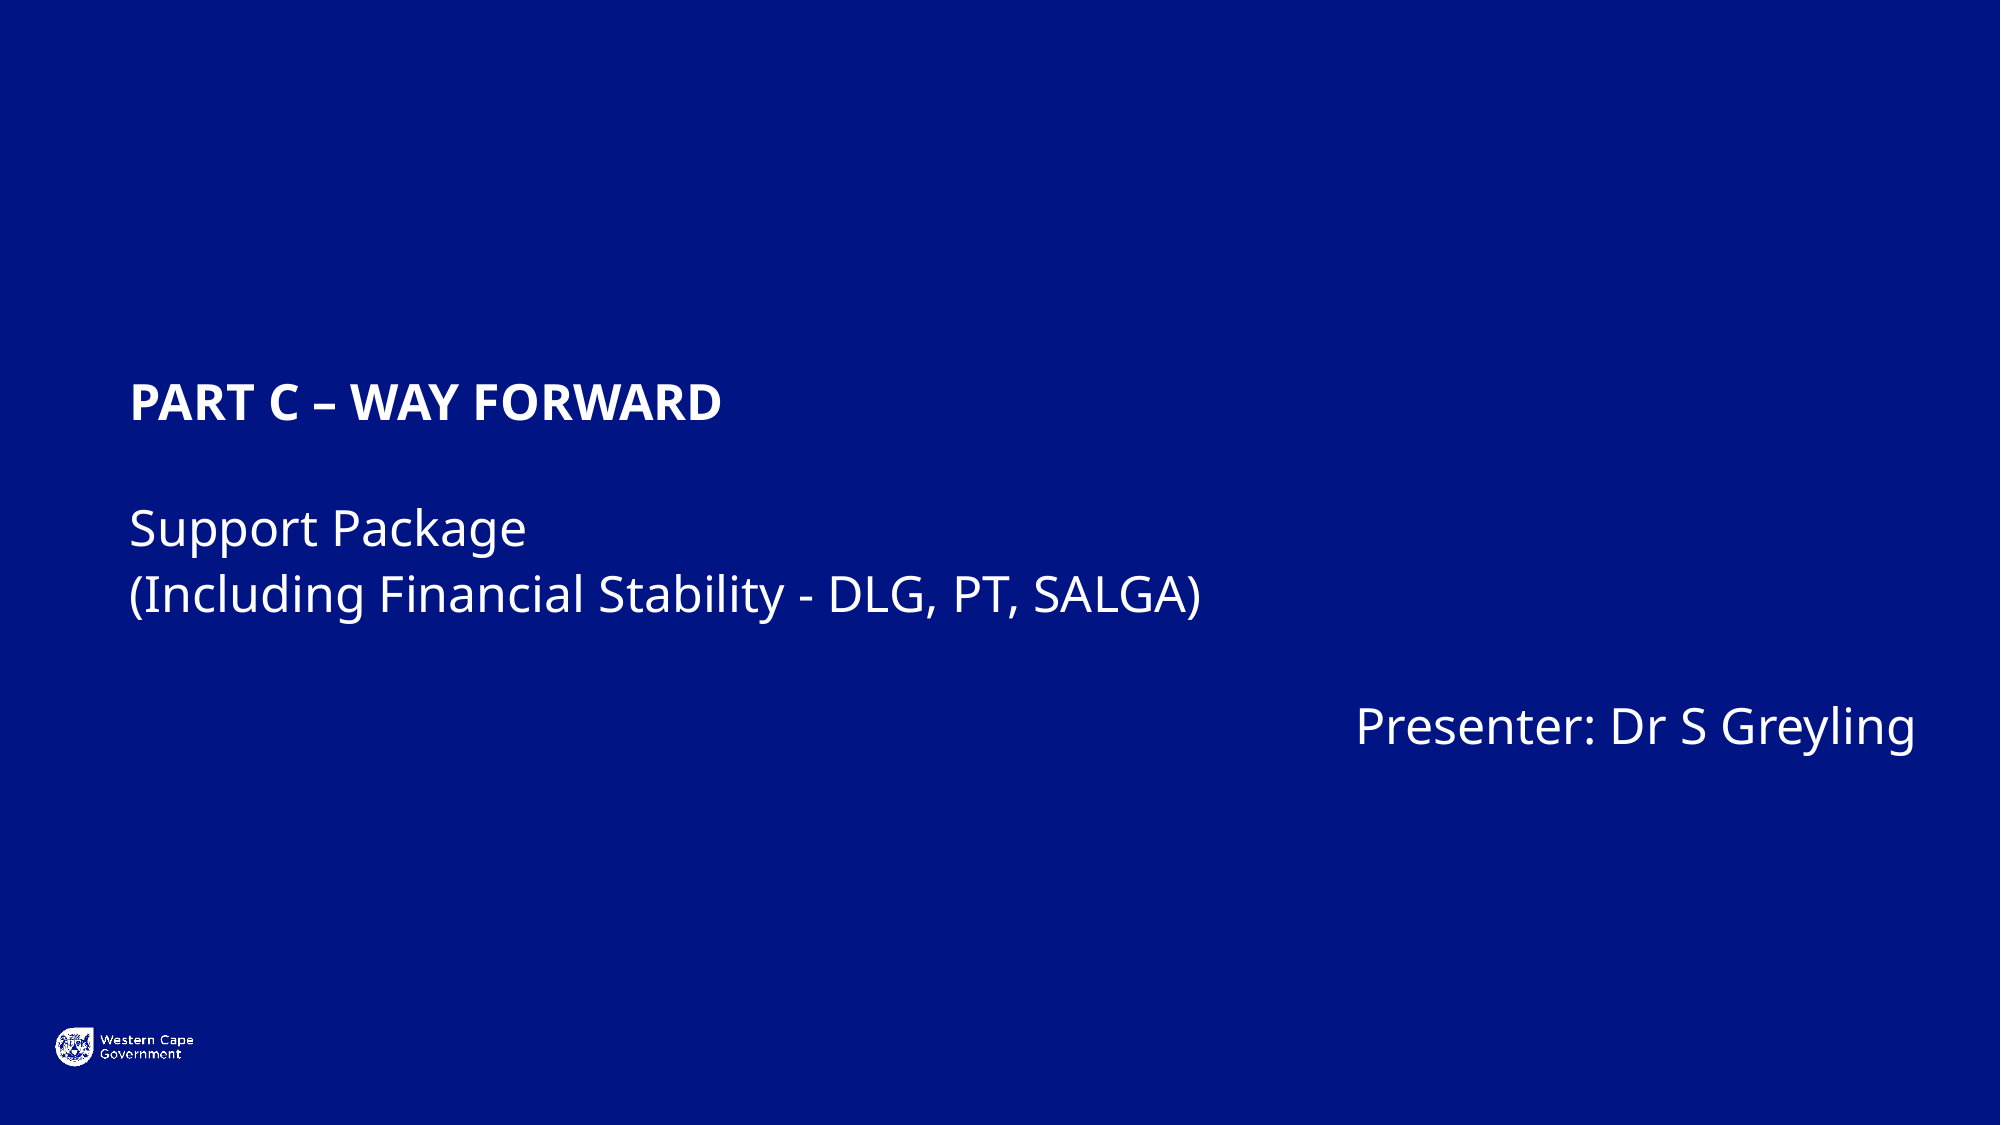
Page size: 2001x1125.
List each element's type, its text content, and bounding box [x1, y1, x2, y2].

list PART C – WAY FORWARD Support Package (Including Financial Stability - DLG, PT, SALGA) Presenter: Dr S Greyling [118, 298, 1930, 827]
picture [39, 1011, 223, 1082]
